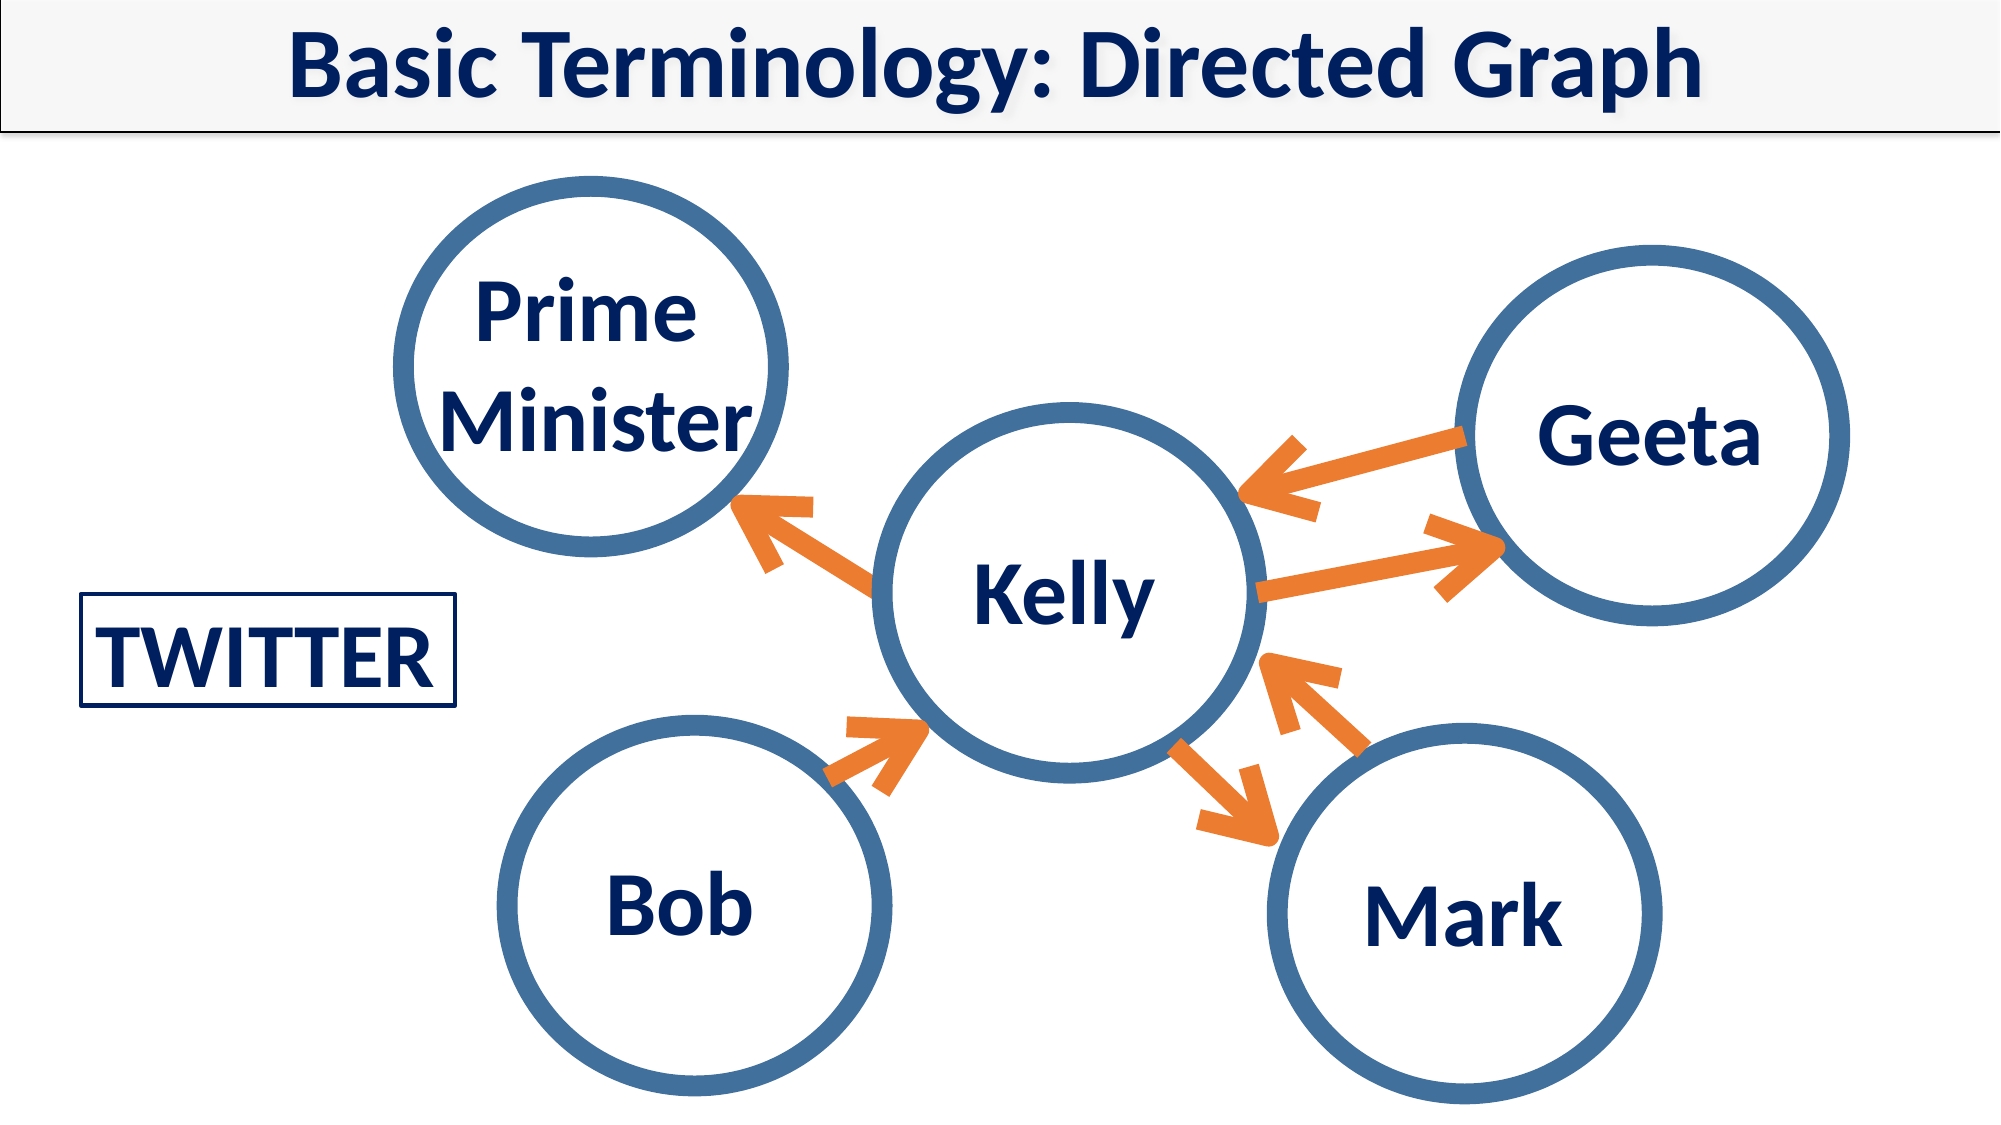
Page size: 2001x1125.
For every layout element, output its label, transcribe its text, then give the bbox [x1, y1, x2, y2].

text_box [392, 175, 893, 604]
text_box Bob [603, 842, 758, 954]
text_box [816, 424, 1506, 847]
text_box [507, 725, 883, 1086]
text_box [871, 244, 1851, 784]
text_box Mark [1360, 852, 1567, 965]
text_box TWITTER [80, 594, 456, 706]
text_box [0, 0, 2000, 194]
text_box [1277, 791, 1653, 1094]
